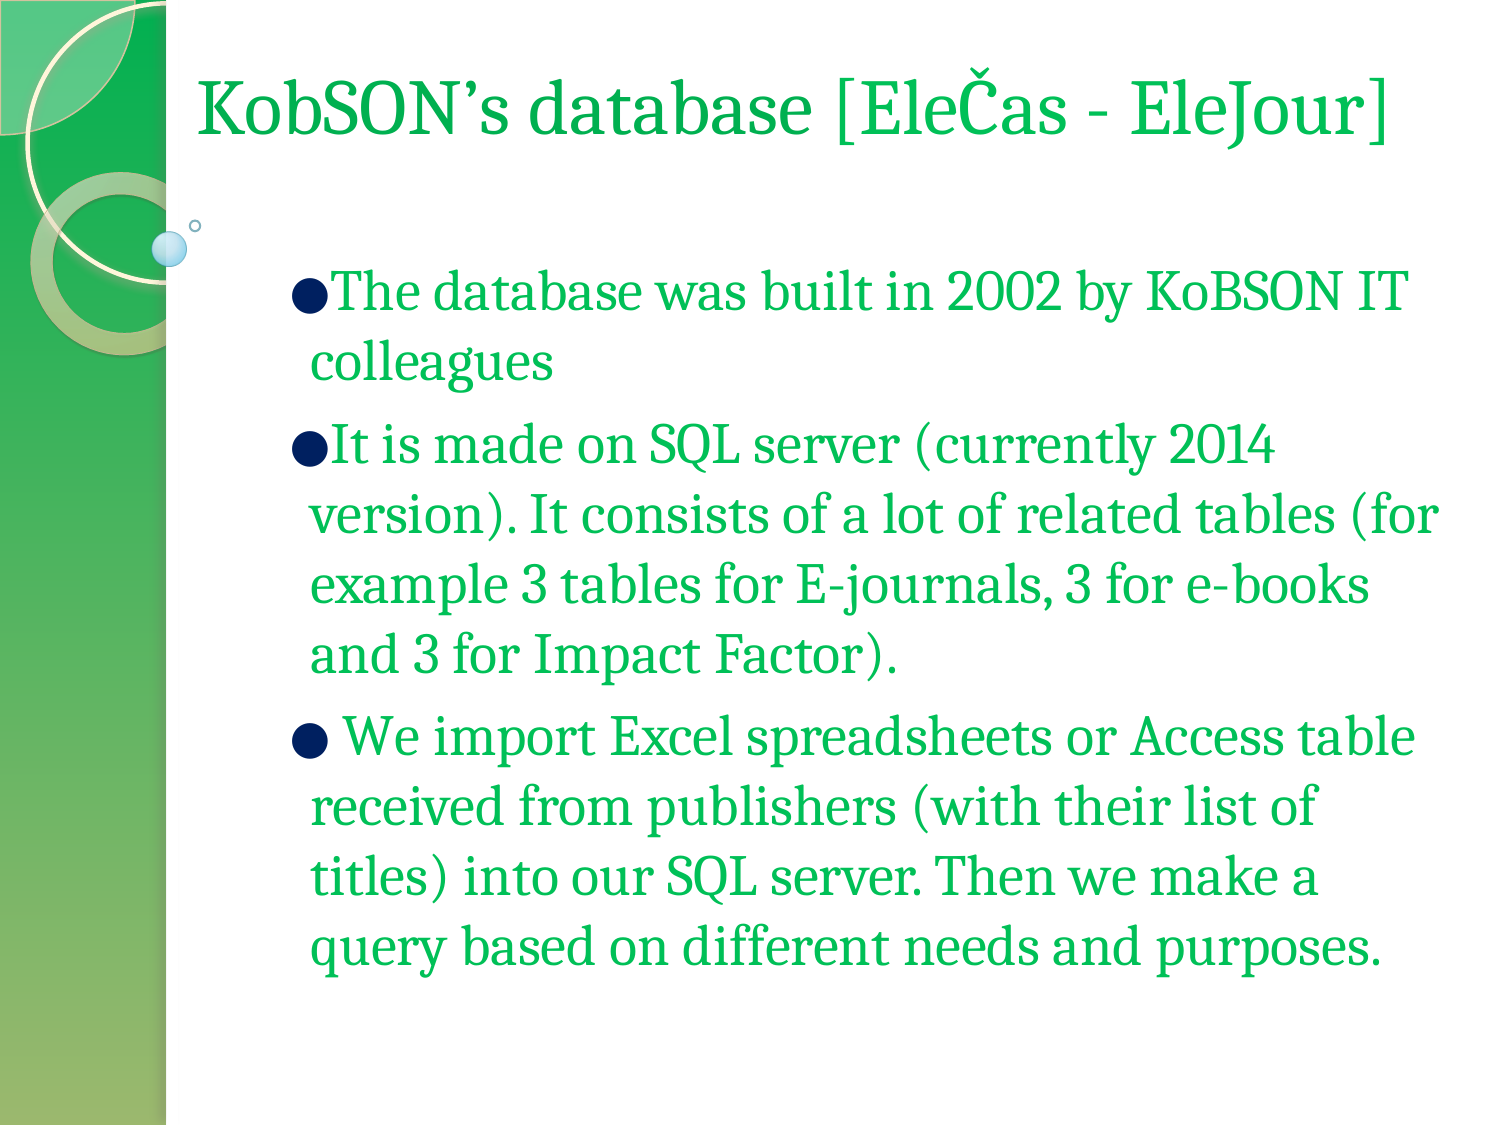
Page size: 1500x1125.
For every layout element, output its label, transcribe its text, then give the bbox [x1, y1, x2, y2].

picture [27, 170, 188, 362]
list The database was built in 2002 by KoBSON IT colleagues It is made on SQL server (currently 2014 version). It consists of a lot of related tables (for example 3 tables for E-journals, 3 for e-books and 3 for Impact Factor). We import Excel spreadsheets or Access table received from publishers (with their list of titles) into our SQL server. Then we make a query based on different needs and purposes. [235, 237, 1466, 1025]
title KobSON’s database [EleČas - EleJour] [181, 9, 1500, 197]
